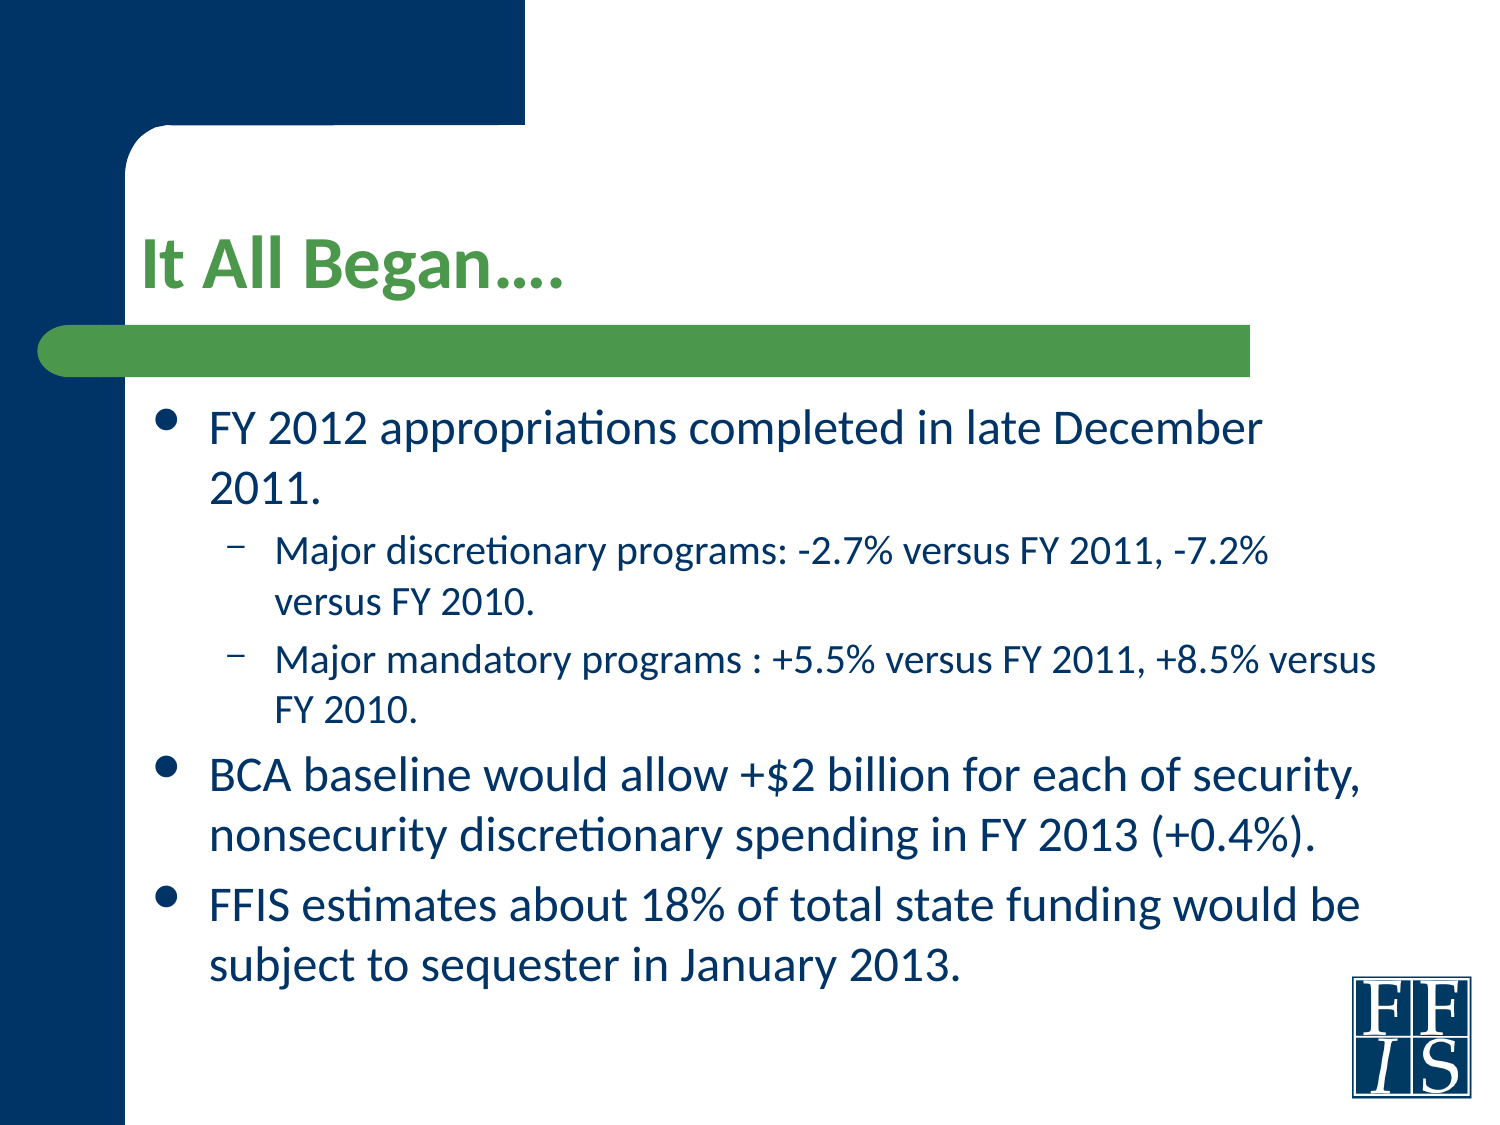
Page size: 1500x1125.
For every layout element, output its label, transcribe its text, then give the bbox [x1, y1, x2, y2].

picture [1349, 974, 1474, 1101]
title It All Began…. [125, 125, 1425, 313]
list FY 2012 appropriations completed in late December 2011. Major discretionary programs: -2.7% versus FY 2011, -7.2% versus FY 2010. Major mandatory programs : +5.5% versus FY 2011, +8.5% versus FY 2010. BCA baseline would allow +$2 billion for each of security, nonsecurity discretionary spending in FY 2013 (+0.4%). FFIS estimates about 18% of total state funding would be subject to sequester in January 2013. [137, 387, 1400, 999]
